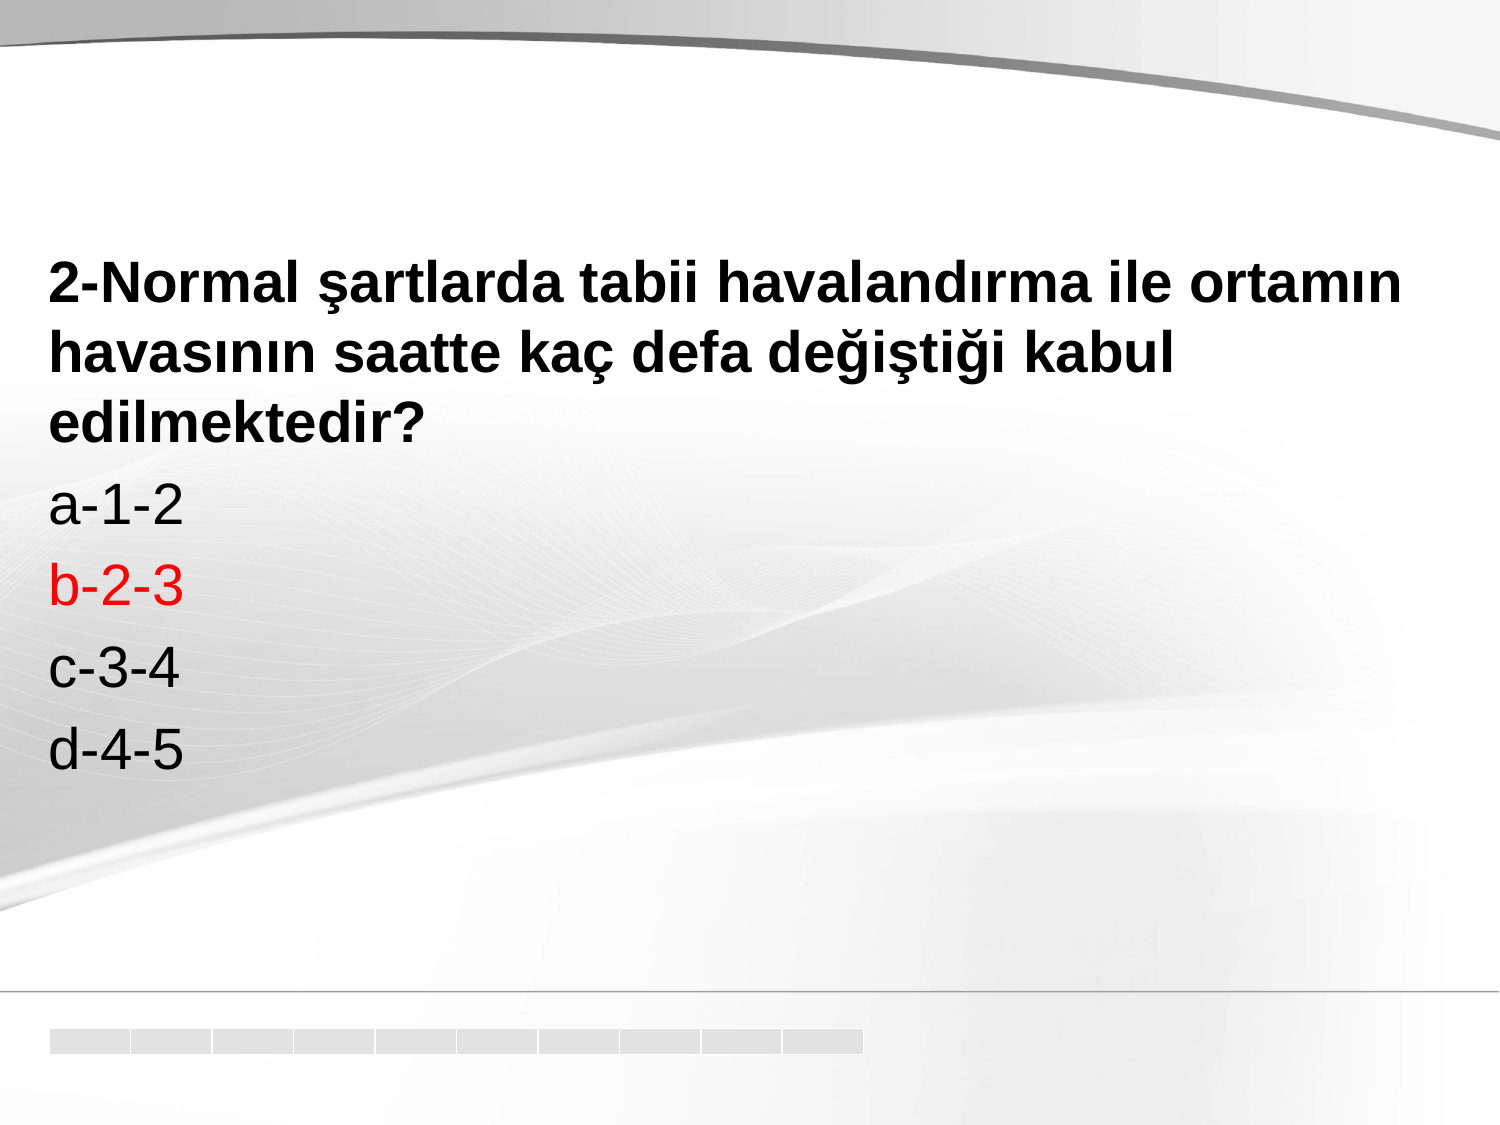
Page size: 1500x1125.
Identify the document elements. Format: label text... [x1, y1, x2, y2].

picture [0, 993, 1500, 1125]
picture [0, 0, 1500, 990]
list 2-Normal şartlarda tabii havalandırma ile ortamın havasının saatte kaç defa değiştiği kabul edilmektedir? a-1-2 b-2-3 c-3-4 d-4-5 [48, 243, 1448, 952]
